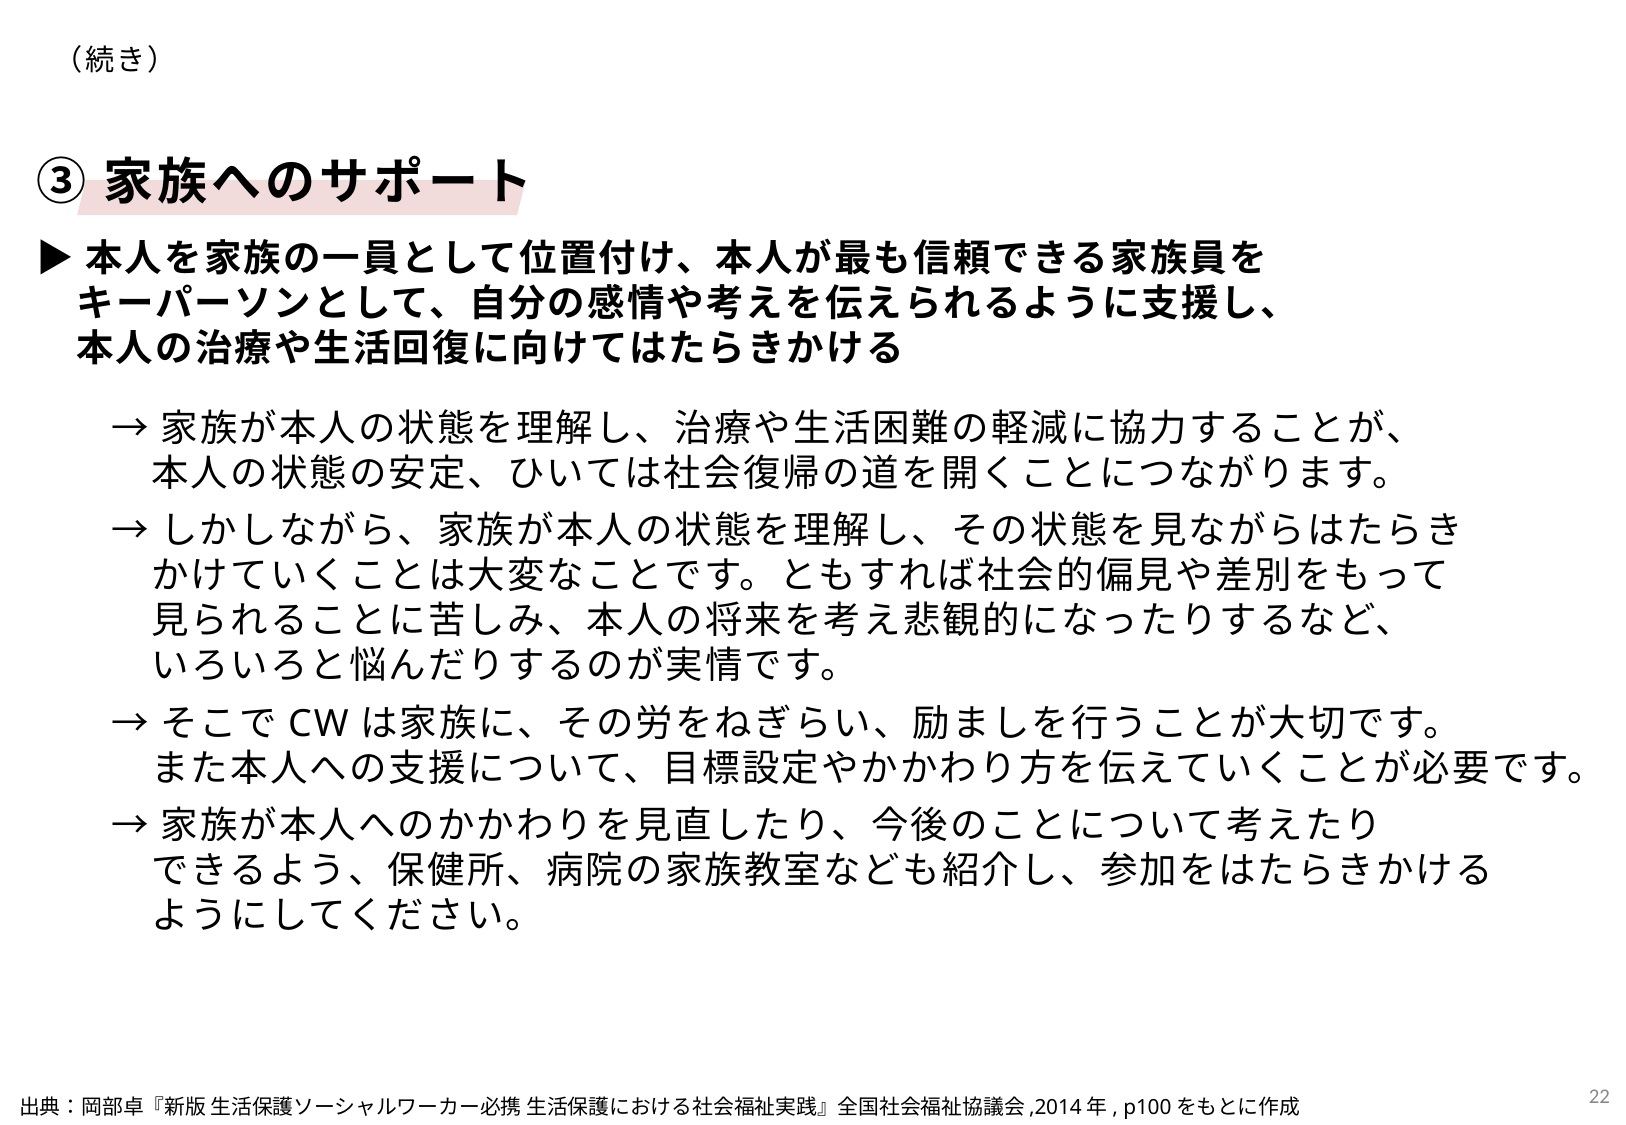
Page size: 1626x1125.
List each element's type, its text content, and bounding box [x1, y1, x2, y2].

slide_number 21 [1562, 1065, 1625, 1125]
text_box ③家族へのサポート ▶本人を家族の一員として位置付け、本人が最も信頼できる家族員を キーパーソンとして、自分の感情や考えを伝えられるように支援し、 本人の治療や生活回復に向けてはたらきかける →家族が本人の状態を理解し、治療や生活困難の軽減に協力することが、 本人の状態の安定、ひいては社会復帰の道を開くことにつながります。 →しかしながら、家族が本人の状態を理解し、その状態を見ながらはたらき かけていくことは大変なことです。ともすれば社会的偏見や差別をもって 見られることに苦しみ、本人の将来を考え悲観的になったりするなど、 いろいろと悩んだりするのが実情です。 →そこでCWは家族に、その労をねぎらい、励ましを行うことが大切です。 また本人への支援について、目標設定やかかわり方を伝えていくことが必要です。 →家族が本人へのかかわりを見直したり、今後のことについて考えたり できるよう、保健所、病院の家族教室なども紹介し、参加をはたらきかける ようにしてください。 [21, 141, 1604, 1091]
text_box （続き） [39, 41, 204, 77]
text_box 出典：岡部卓『新版 生活保護ソーシャルワーカー必携 生活保護における社会福祉実践』全国社会福祉協議会,2014年, p100をもとに作成 [3, 1093, 1493, 1119]
